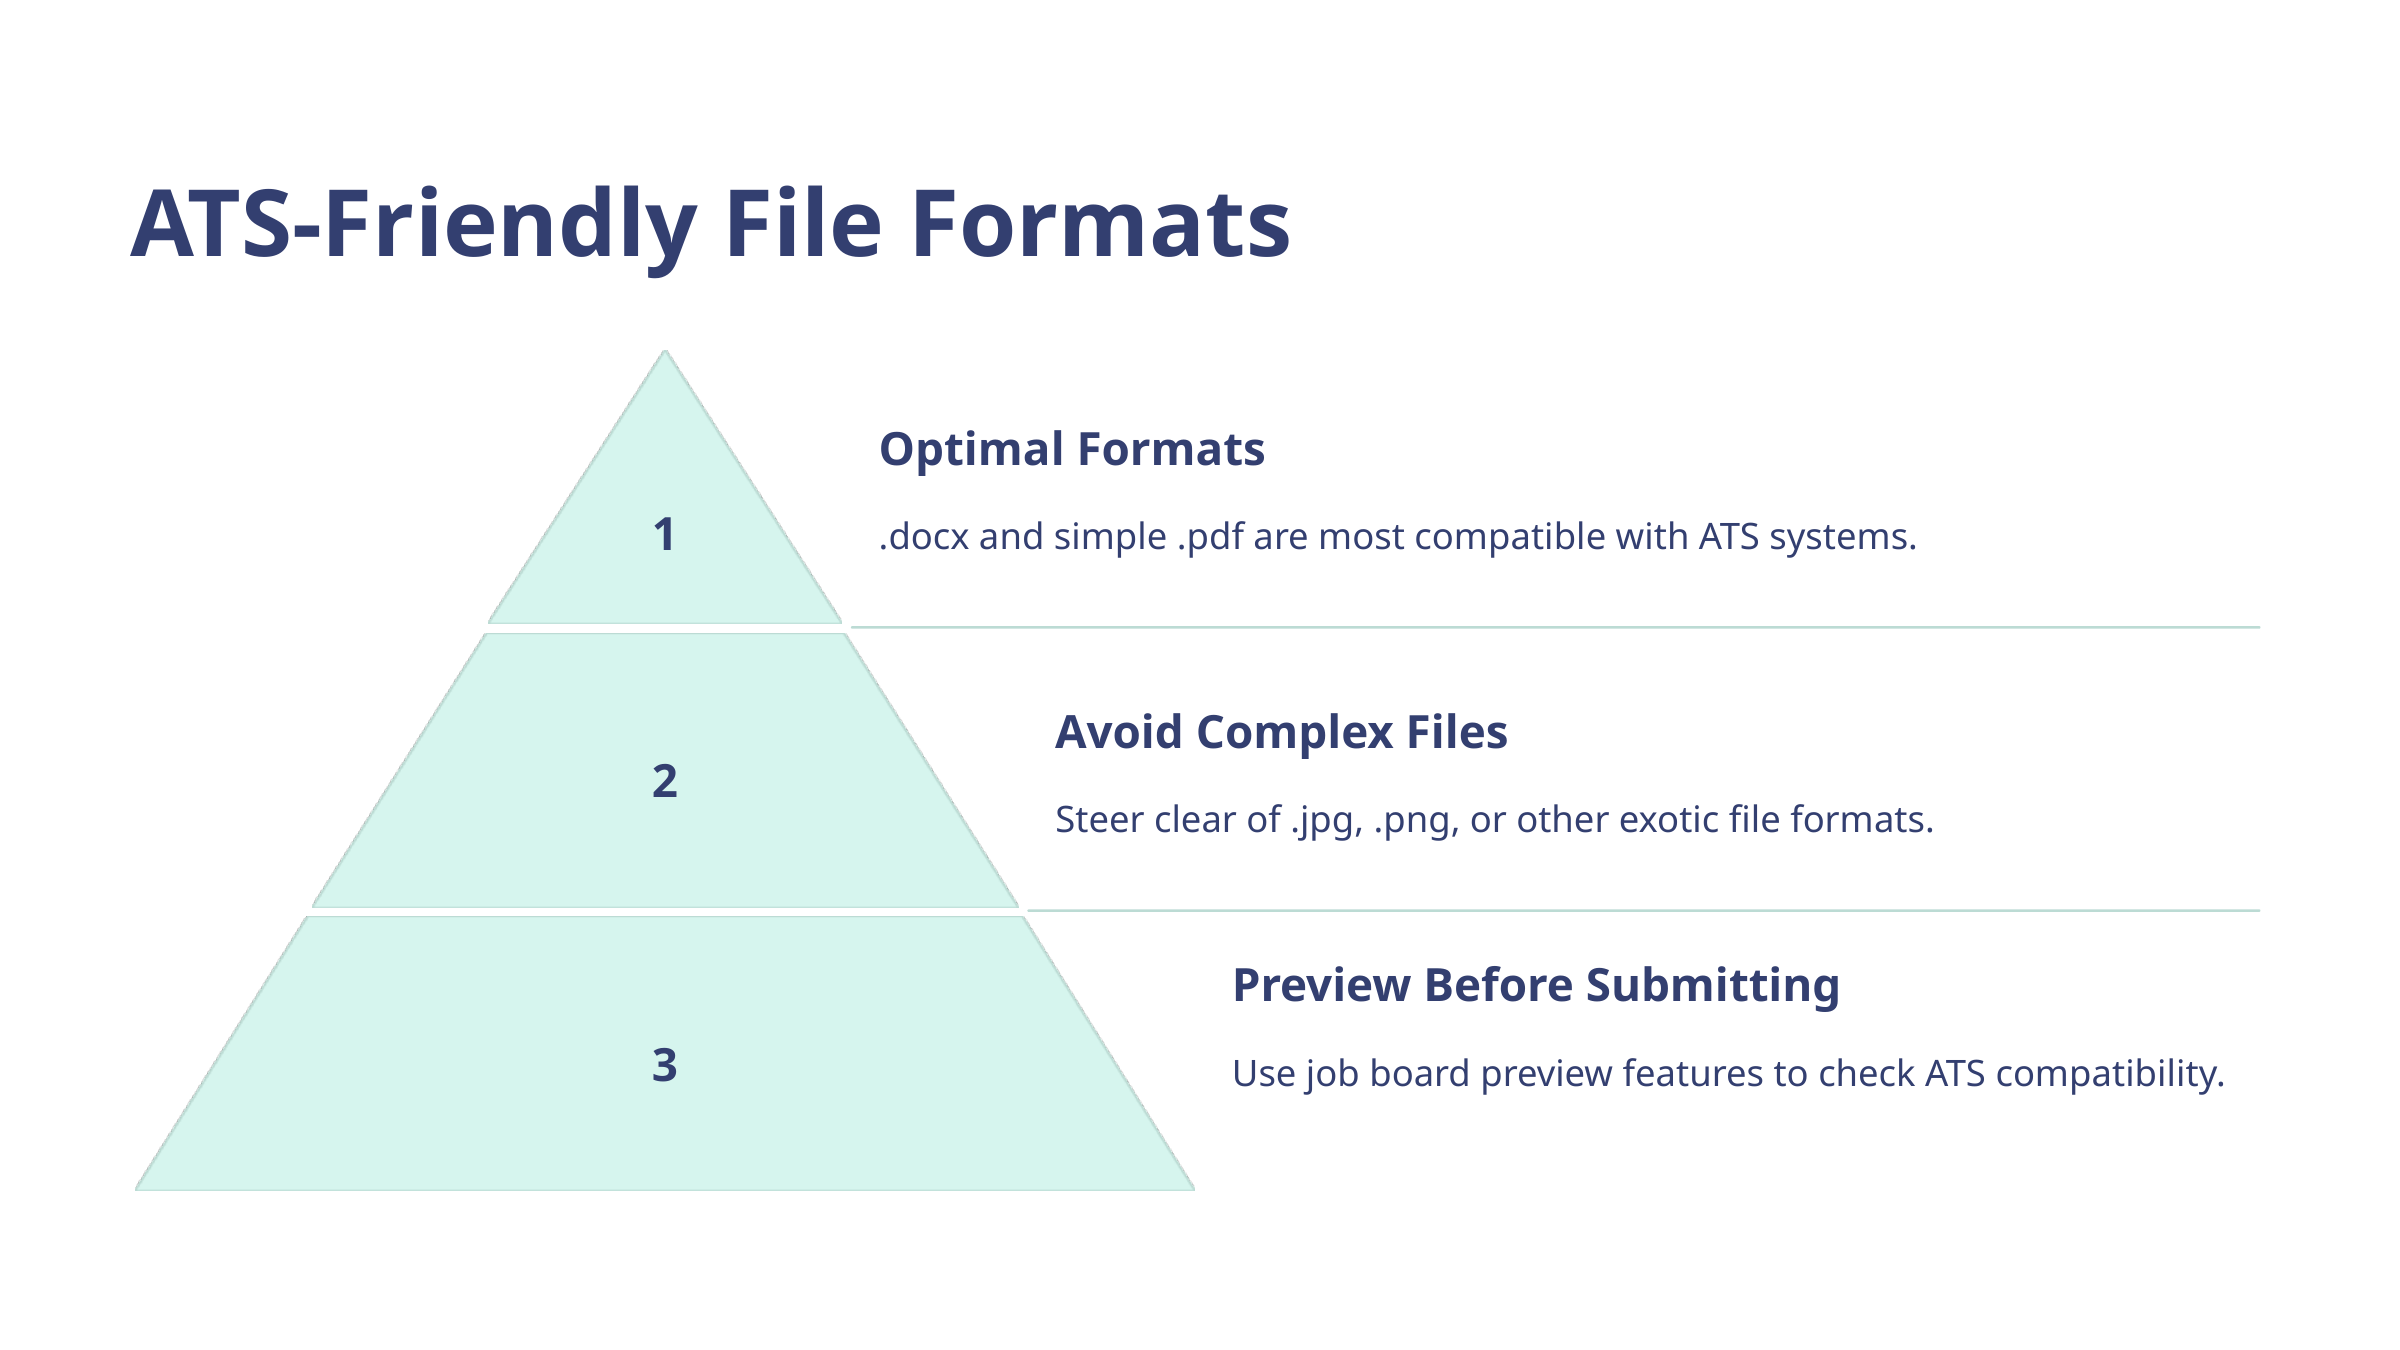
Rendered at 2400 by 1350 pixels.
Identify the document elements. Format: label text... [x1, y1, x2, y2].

text_box Preview Before Submitting [1231, 953, 2012, 1012]
text_box Avoid Complex Files [1055, 700, 1633, 759]
text_box Use job board preview features to check ATS compatibility. [1231, 1034, 2233, 1154]
text_box Optimal Formats [878, 417, 1380, 476]
picture [135, 916, 1195, 1191]
text_box Steer clear of .jpg, .png, or other exotic file formats. [1055, 780, 1942, 841]
text_box ATS-Friendly File Formats [130, 159, 1620, 276]
picture [488, 350, 842, 624]
text_box .docx and simple .pdf are most compatible with ATS systems. [878, 497, 1934, 558]
picture [311, 633, 1019, 908]
